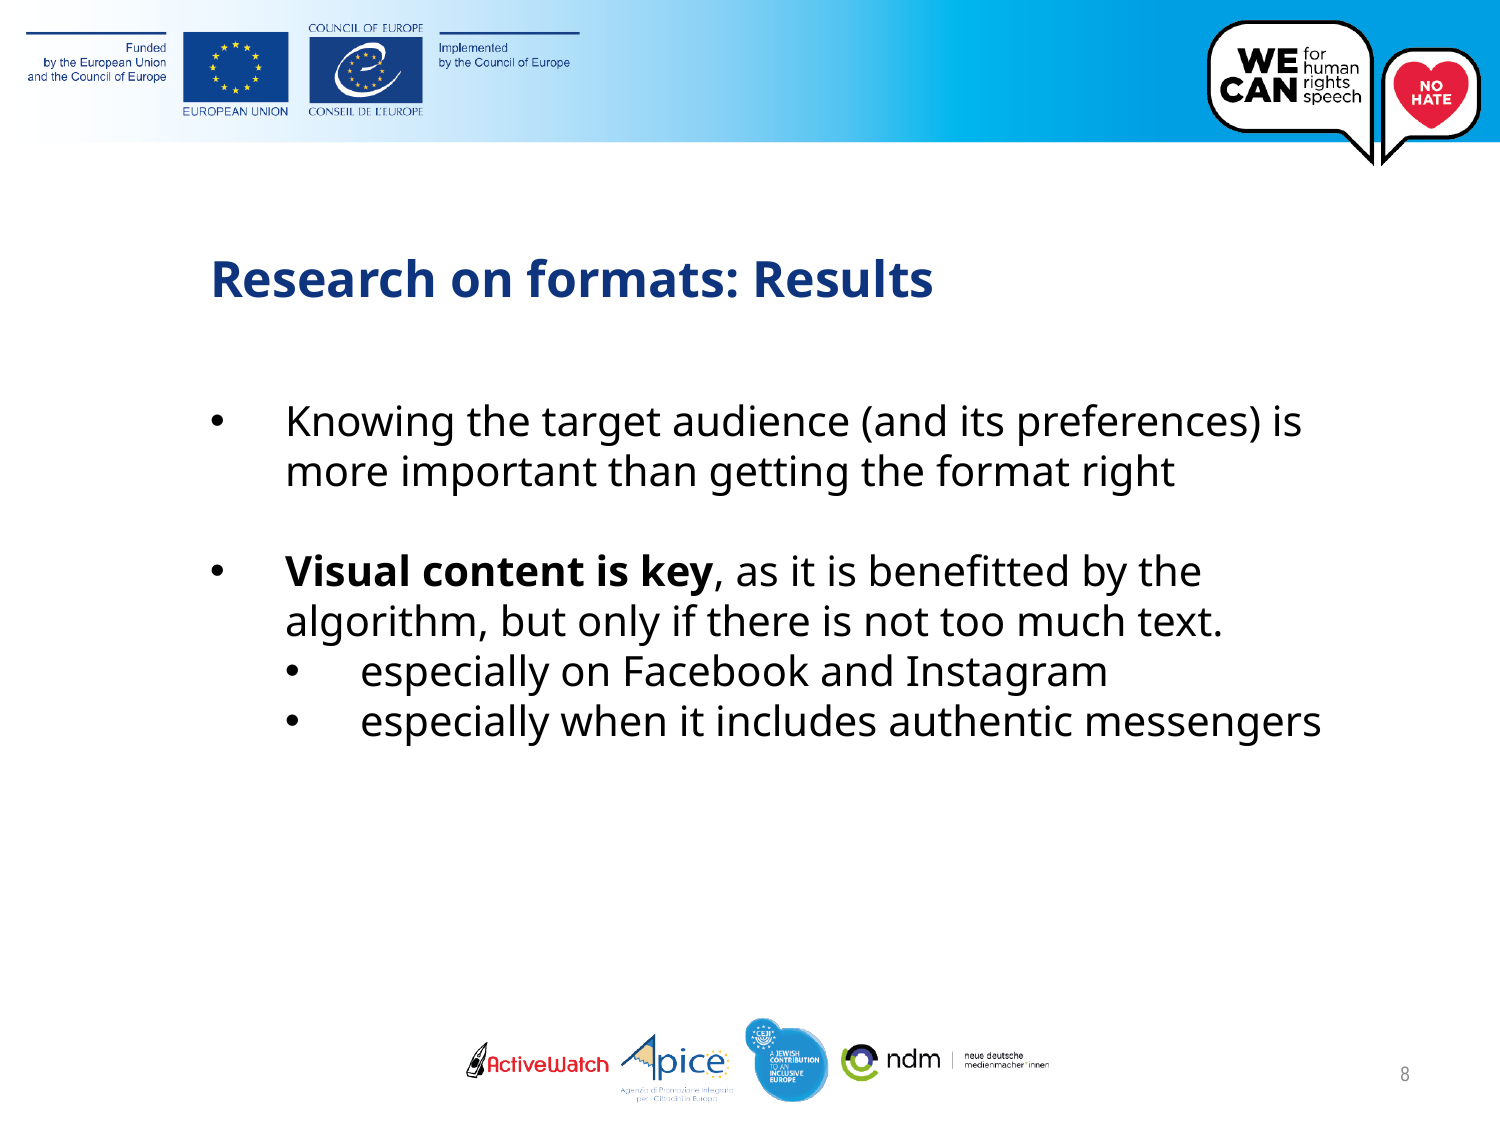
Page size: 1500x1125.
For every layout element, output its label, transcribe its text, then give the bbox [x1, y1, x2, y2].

picture [0, 0, 1500, 1125]
text_box Research on formats: Results [194, 236, 1306, 319]
text_box Knowing the target audience (and its preferences) is more important than getting the format right Visual content is key, as it is benefitted by the algorithm, but only if there is not too much text. especially on Facebook and Instagram especially when it includes authentic messengers [194, 387, 1425, 753]
slide_number 8 [1074, 1042, 1425, 1103]
